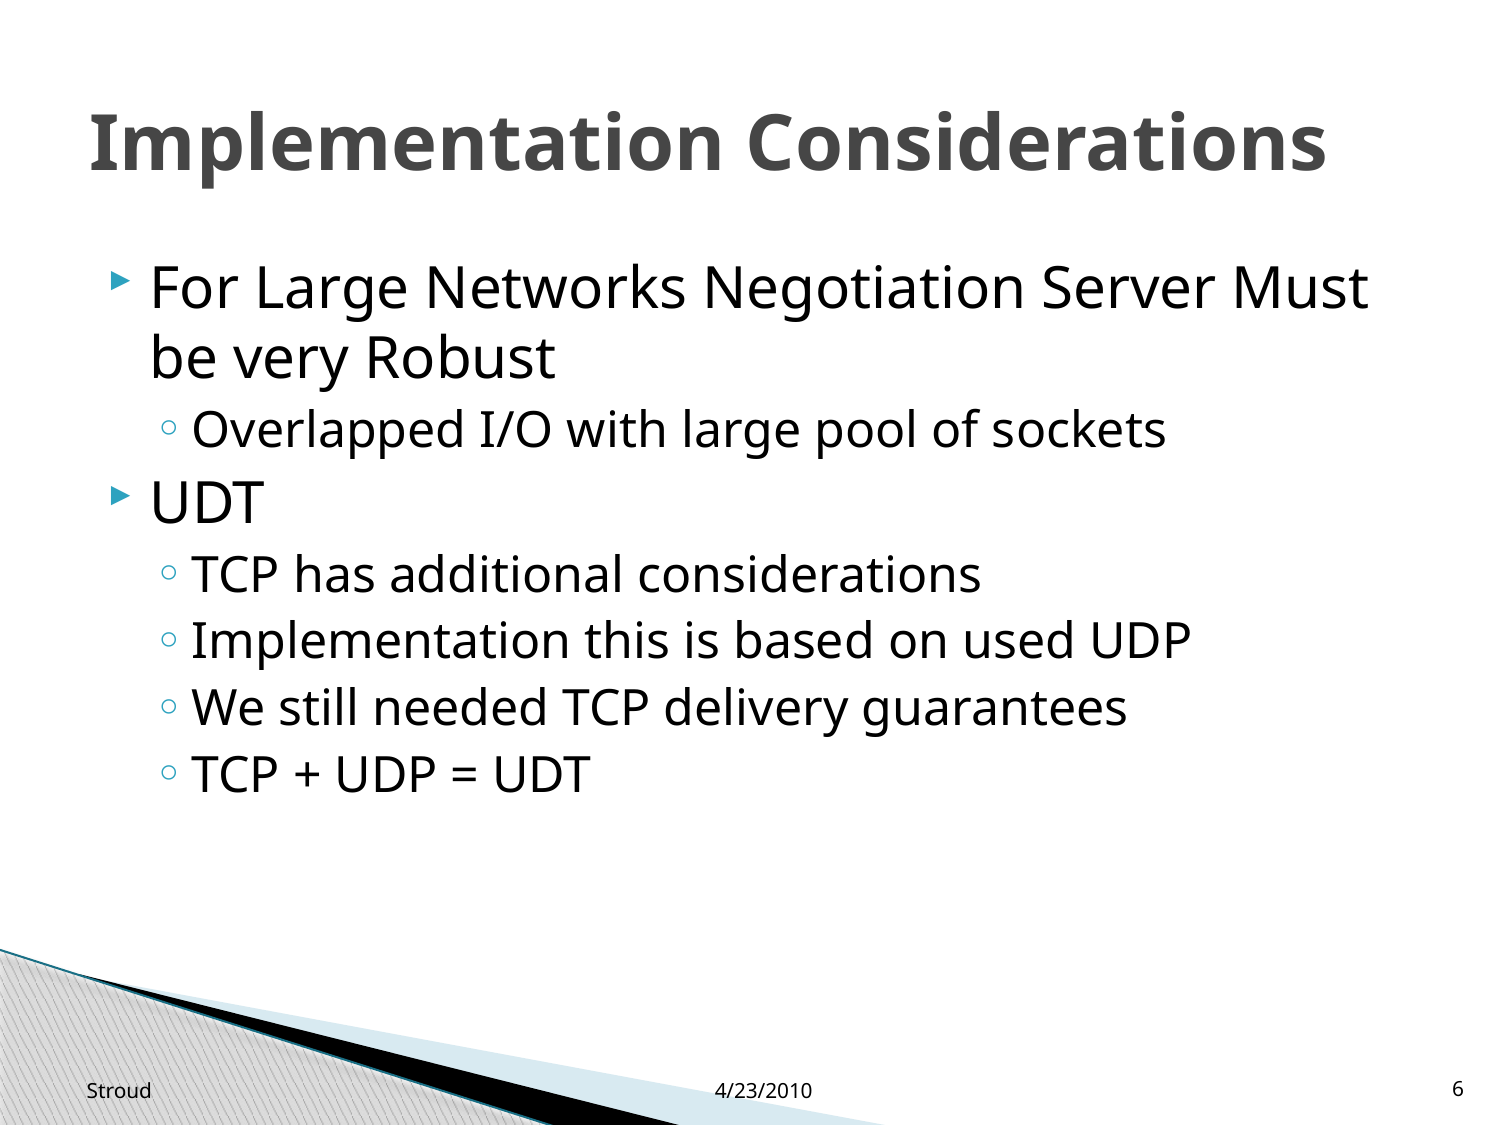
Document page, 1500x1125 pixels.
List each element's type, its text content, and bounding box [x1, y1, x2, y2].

slide_number 6 [1418, 1051, 1479, 1112]
title Implementation Considerations [75, 45, 1425, 233]
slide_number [699, 1050, 847, 1110]
list For Large Networks Negotiation Server Must be very Robust Overlapped I/O with large pool of sockets UDT TCP has additional considerations Implementation this is based on used UDP We still needed TCP delivery guarantees TCP + UDP = UDT [75, 243, 1425, 986]
footer Stroud [62, 1050, 167, 1110]
